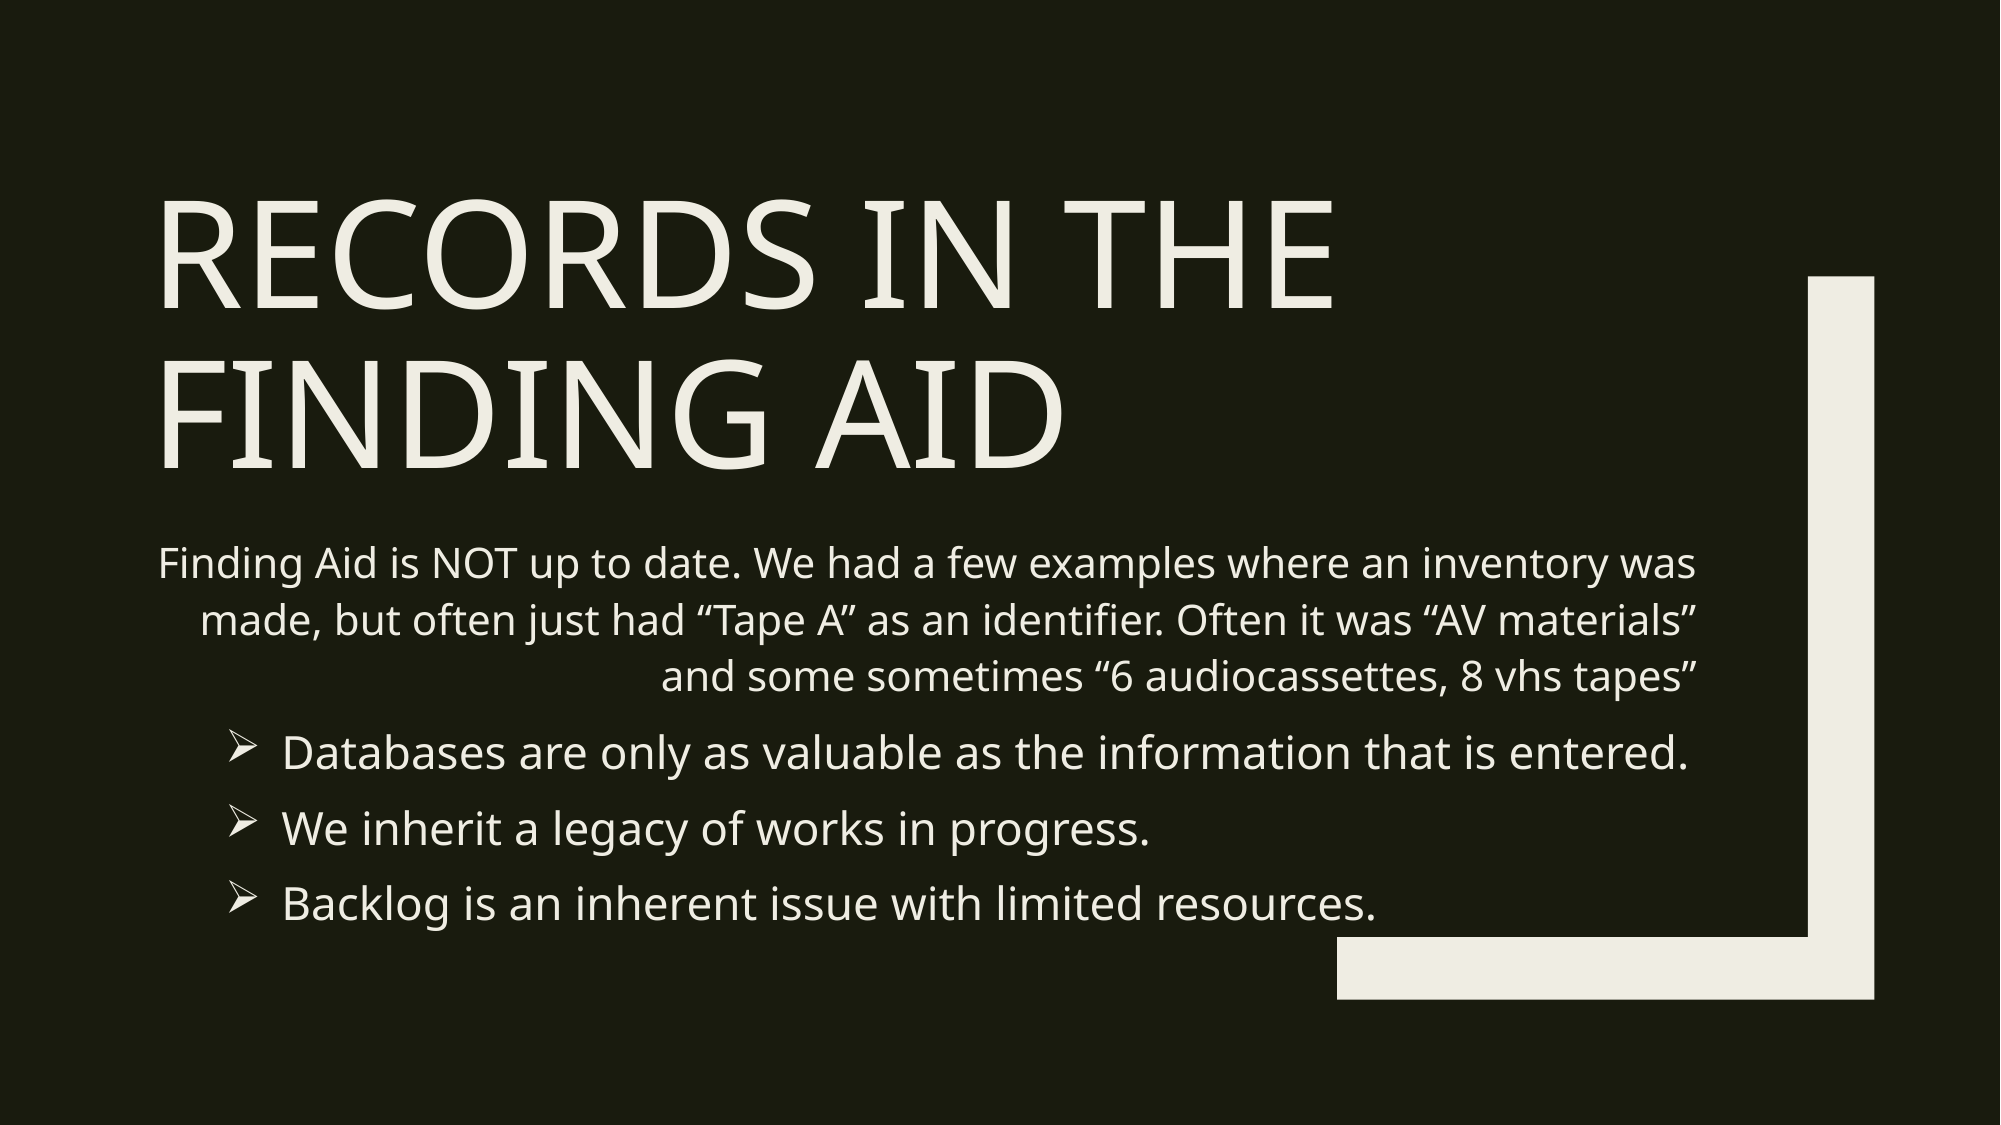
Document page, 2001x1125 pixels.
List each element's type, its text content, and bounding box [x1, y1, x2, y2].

text_box Databases are only as valuable as the information that is entered. We inherit a legacy of works in progress. Backlog is an inherent issue with limited resources. [135, 712, 1713, 945]
title Records in the finding Aid [135, 167, 1713, 508]
list Finding Aid is NOT up to date. We had a few examples where an inventory was made, but often just had “Tape A” as an identifier. Often it was “AV materials” and some sometimes “6 audiocassettes, 8 vhs tapes” [135, 523, 1713, 711]
